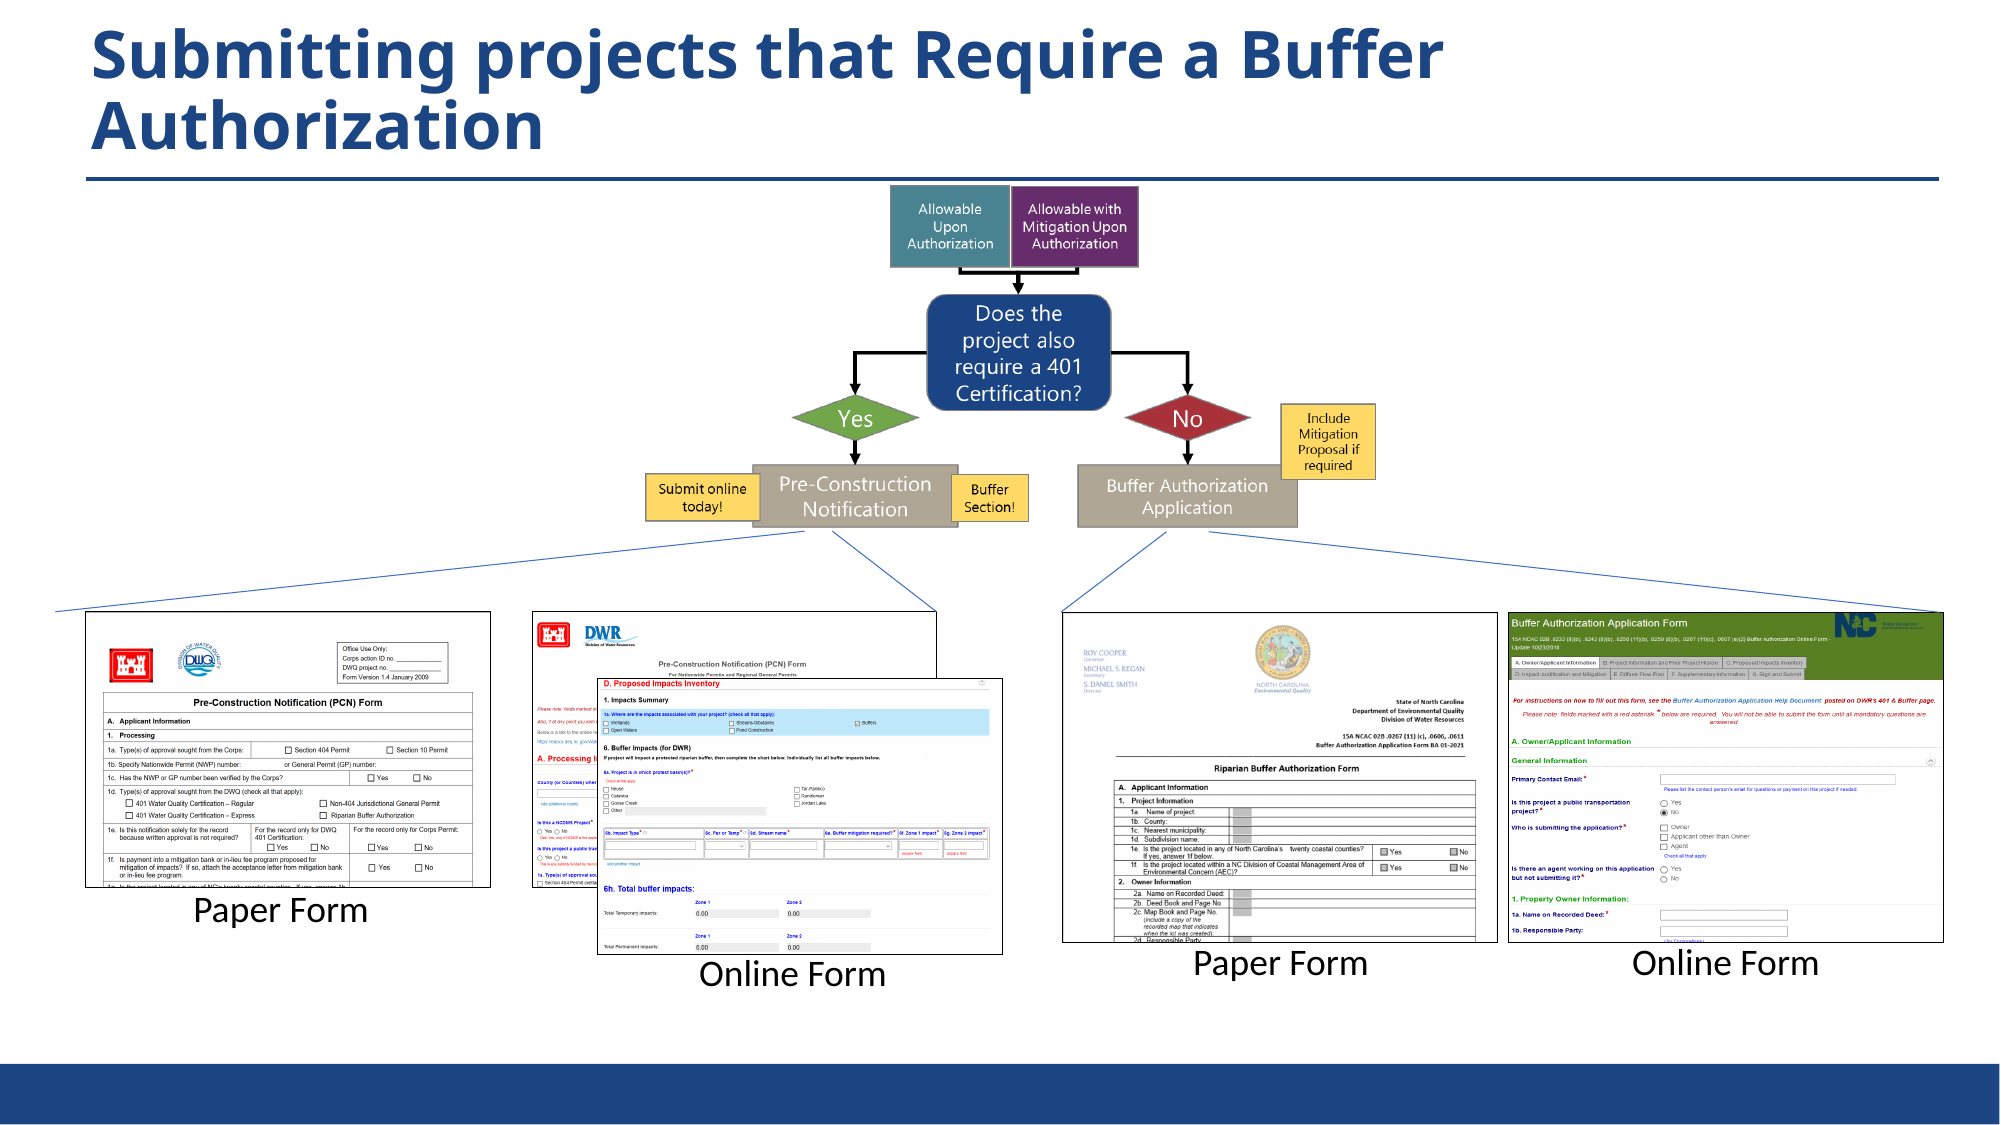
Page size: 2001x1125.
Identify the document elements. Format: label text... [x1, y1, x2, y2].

picture [1508, 612, 1944, 943]
picture [85, 612, 491, 888]
text_box Online Form [684, 955, 911, 1002]
text_box Online Form [1617, 943, 1844, 991]
picture [532, 611, 1003, 955]
text_box [0, 1063, 2000, 1125]
text_box Paper Form [178, 888, 406, 937]
picture [645, 185, 1376, 533]
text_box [1060, 531, 1167, 613]
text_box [1208, 531, 1940, 613]
text_box Paper Form [1178, 943, 1405, 991]
picture [1062, 612, 1498, 943]
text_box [55, 531, 805, 612]
text_box Submitting projects that Require a Buffer Authorization [76, 0, 1911, 186]
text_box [832, 531, 937, 612]
